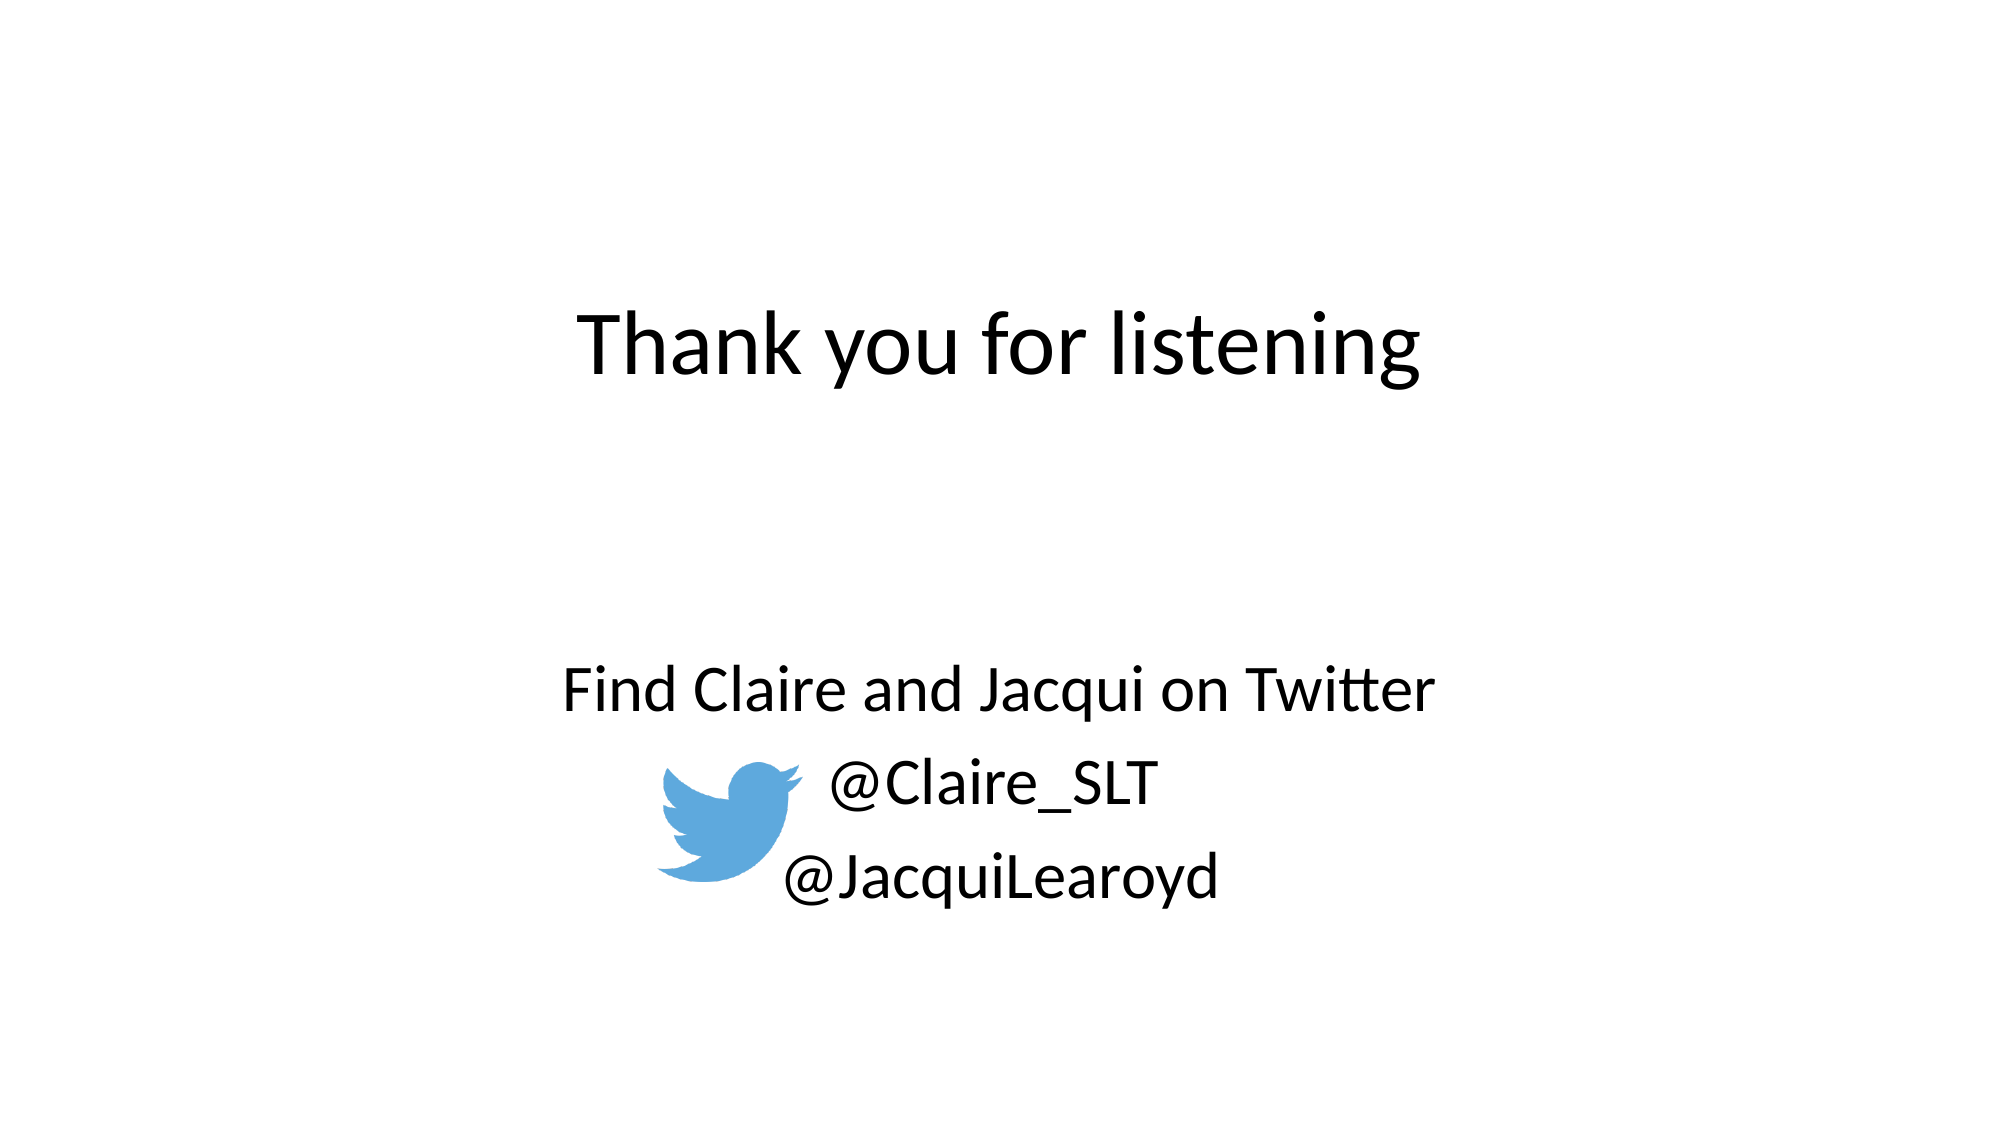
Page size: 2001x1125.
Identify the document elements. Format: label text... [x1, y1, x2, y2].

picture [657, 762, 803, 882]
title Thank you for listening [362, 216, 1638, 458]
subtitle Find Claire and Jacqui on Twitter @Claire_SLT @JacquiLearoyd [300, 637, 1700, 925]
